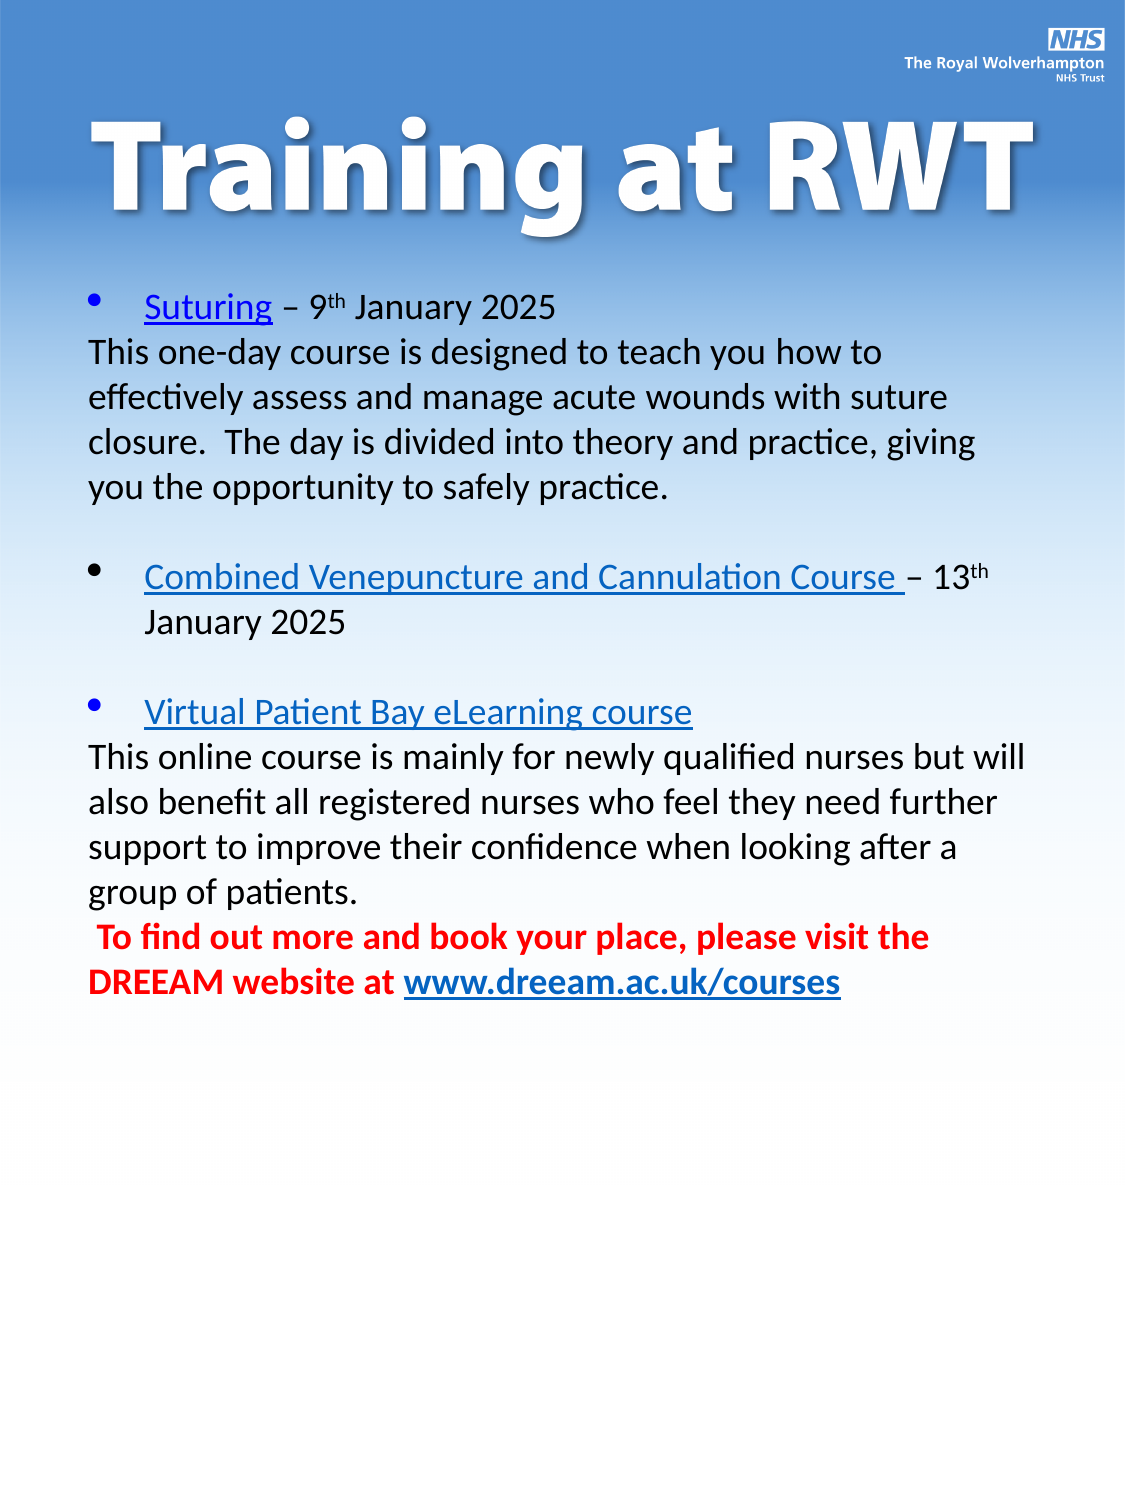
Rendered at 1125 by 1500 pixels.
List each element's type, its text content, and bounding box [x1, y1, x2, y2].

picture [0, 0, 1125, 1185]
text_box Suturing – 9th January 2025 This one-day course is designed to teach you how to effectively assess and manage acute wounds with suture closure. The day is divided into theory and practice, giving you the opportunity to safely practice. Combined Venepuncture and Cannulation Course – 13th January 2025 Virtual Patient Bay eLearning course This online course is mainly for newly qualified nurses but will also benefit all registered nurses who feel they need further support to improve their confidence when looking after a group of patients. To find out more and book your place, please visit the DREEAM website at www.dreeam.ac.uk/courses [73, 274, 1052, 1010]
